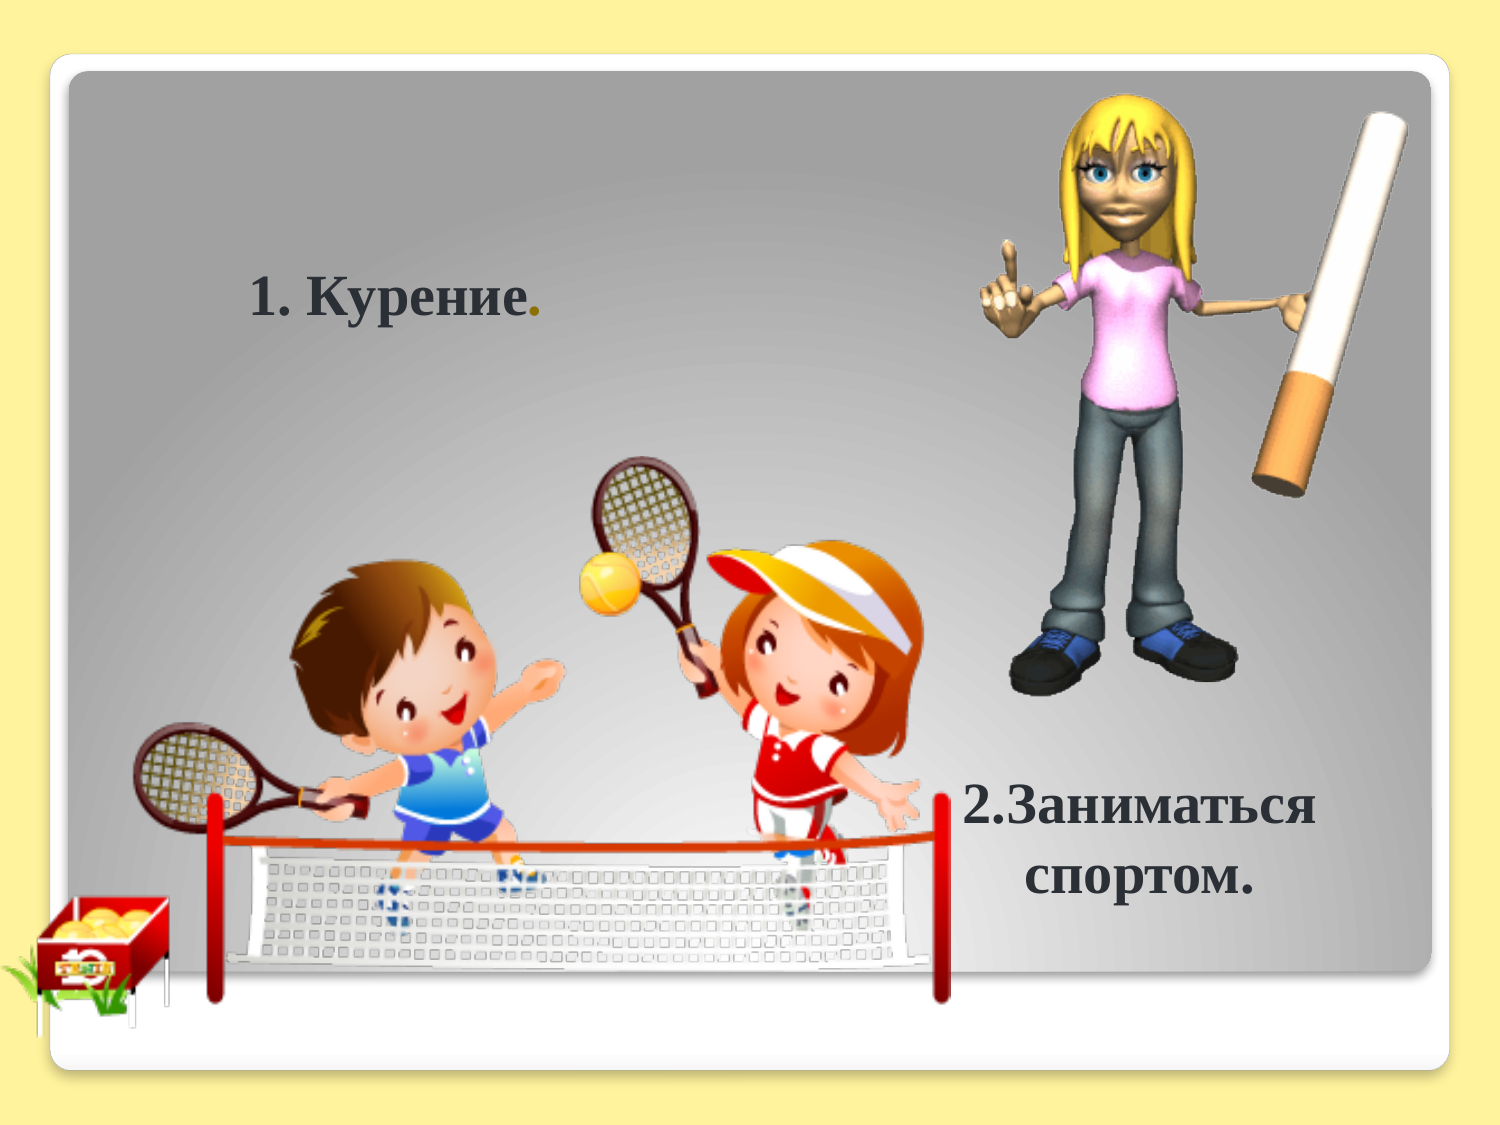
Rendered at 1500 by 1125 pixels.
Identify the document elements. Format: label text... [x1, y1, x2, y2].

text_box 2.Заниматься спортом. [958, 775, 1400, 897]
picture [0, 77, 1463, 1039]
text_box 1. Курение. [135, 231, 656, 353]
